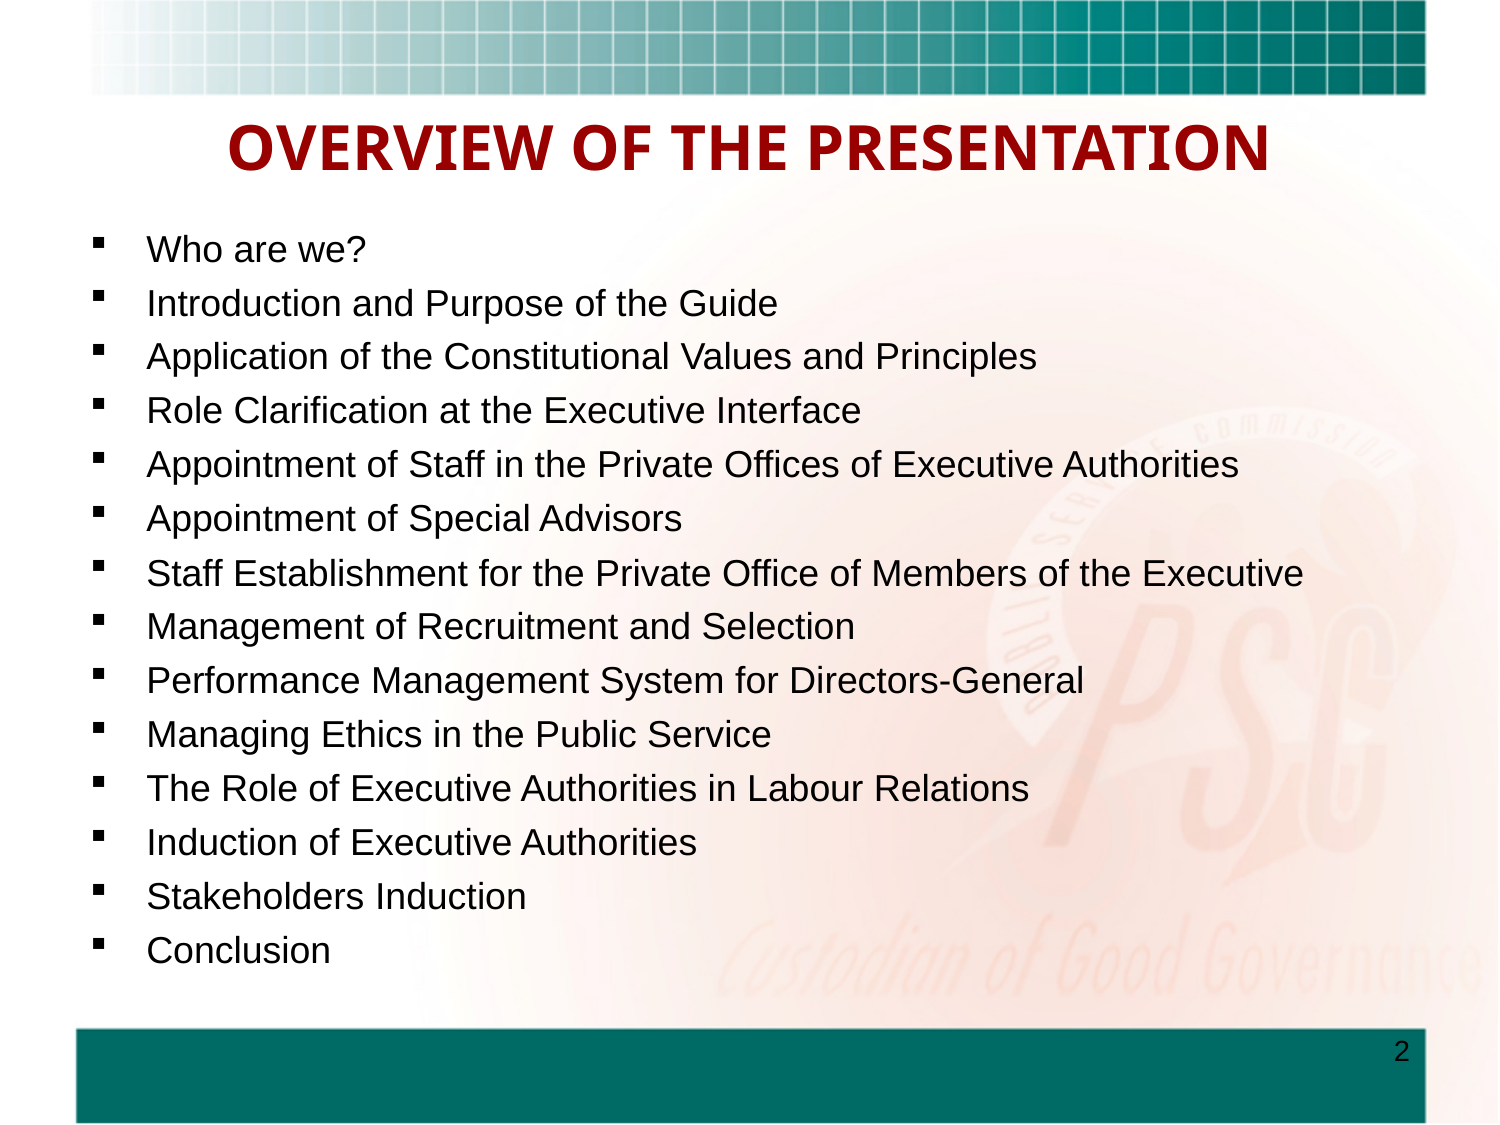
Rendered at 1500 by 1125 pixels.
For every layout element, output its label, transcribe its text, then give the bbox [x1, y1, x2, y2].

title OVERVIEW OF THE PRESENTATION [75, 101, 1425, 190]
picture [0, 0, 1500, 1125]
slide_number 2 [1074, 1024, 1426, 1103]
list Who are we? Introduction and Purpose of the Guide Application of the Constitutional Values and Principles Role Clarification at the Executive Interface Appointment of Staff in the Private Offices of Executive Authorities Appointment of Special Advisors Staff Establishment for the Private Office of Members of the Executive Management of Recruitment and Selection Performance Management System for Directors-General Managing Ethics in the Public Service The Role of Executive Authorities in Labour Relations Induction of Executive Authorities Stakeholders Induction Conclusion [75, 208, 1425, 1025]
